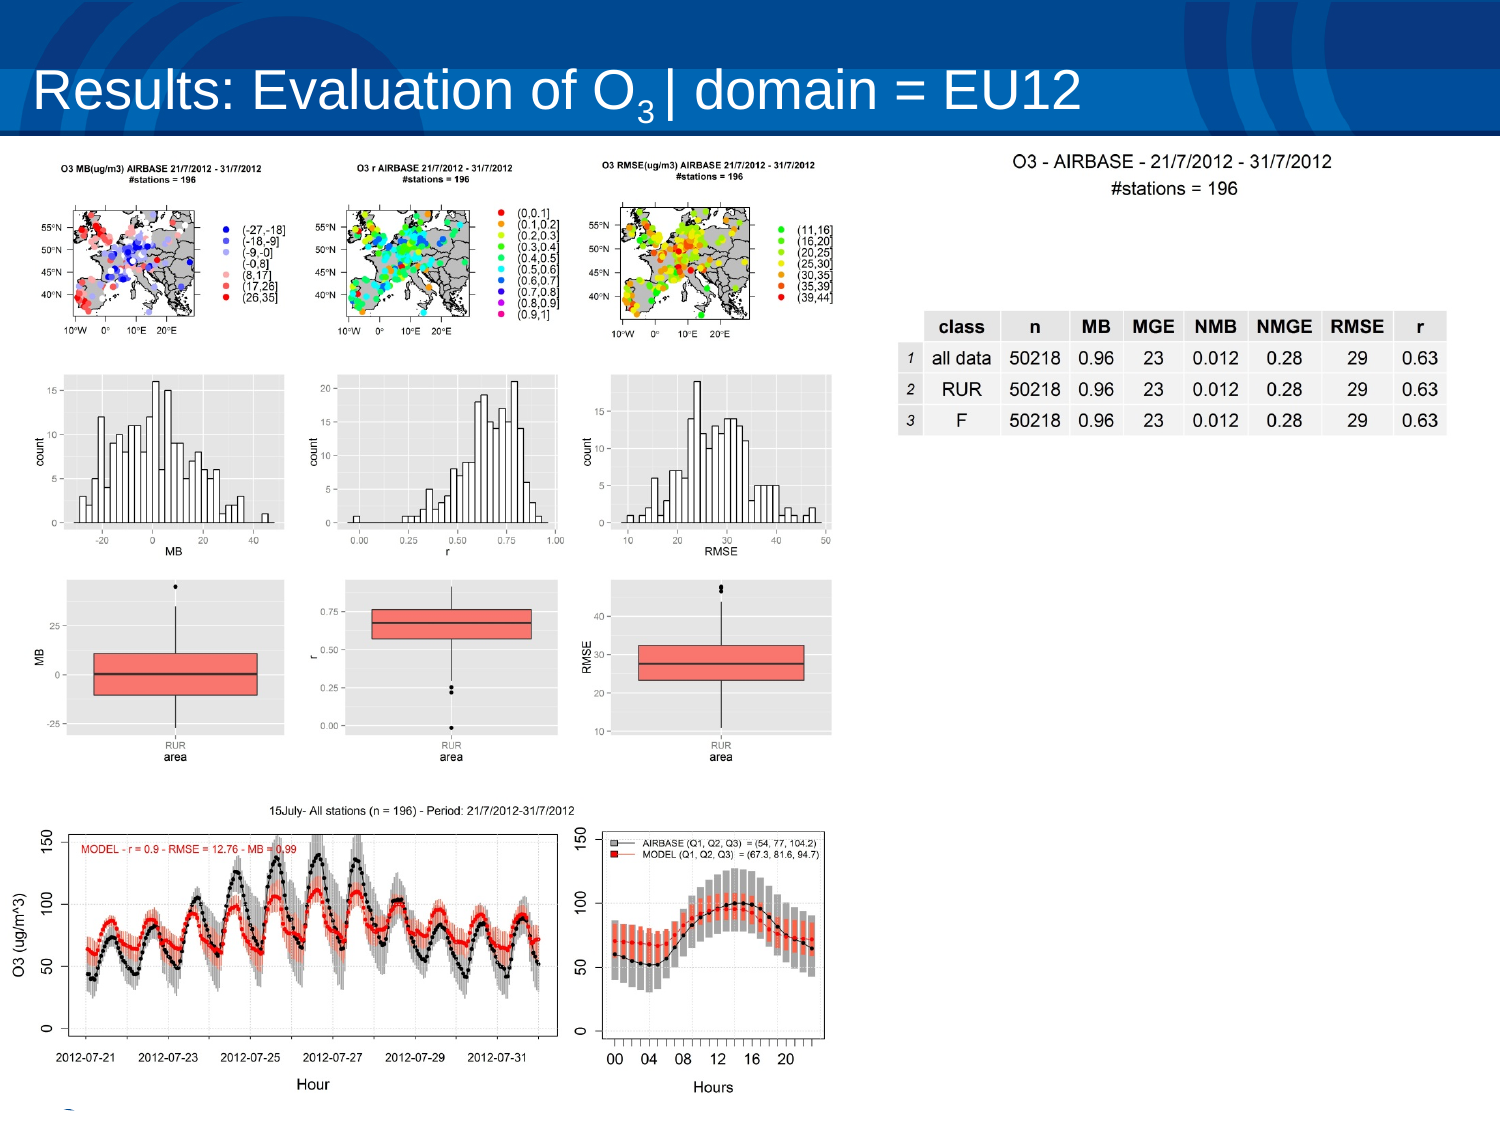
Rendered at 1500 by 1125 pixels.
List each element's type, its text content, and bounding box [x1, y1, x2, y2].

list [24, 155, 845, 976]
title Results: Evaluation of O3 | domain = EU12 [17, 7, 1483, 138]
picture [731, 154, 1500, 551]
picture [0, 0, 1500, 136]
picture [5, 774, 839, 1109]
